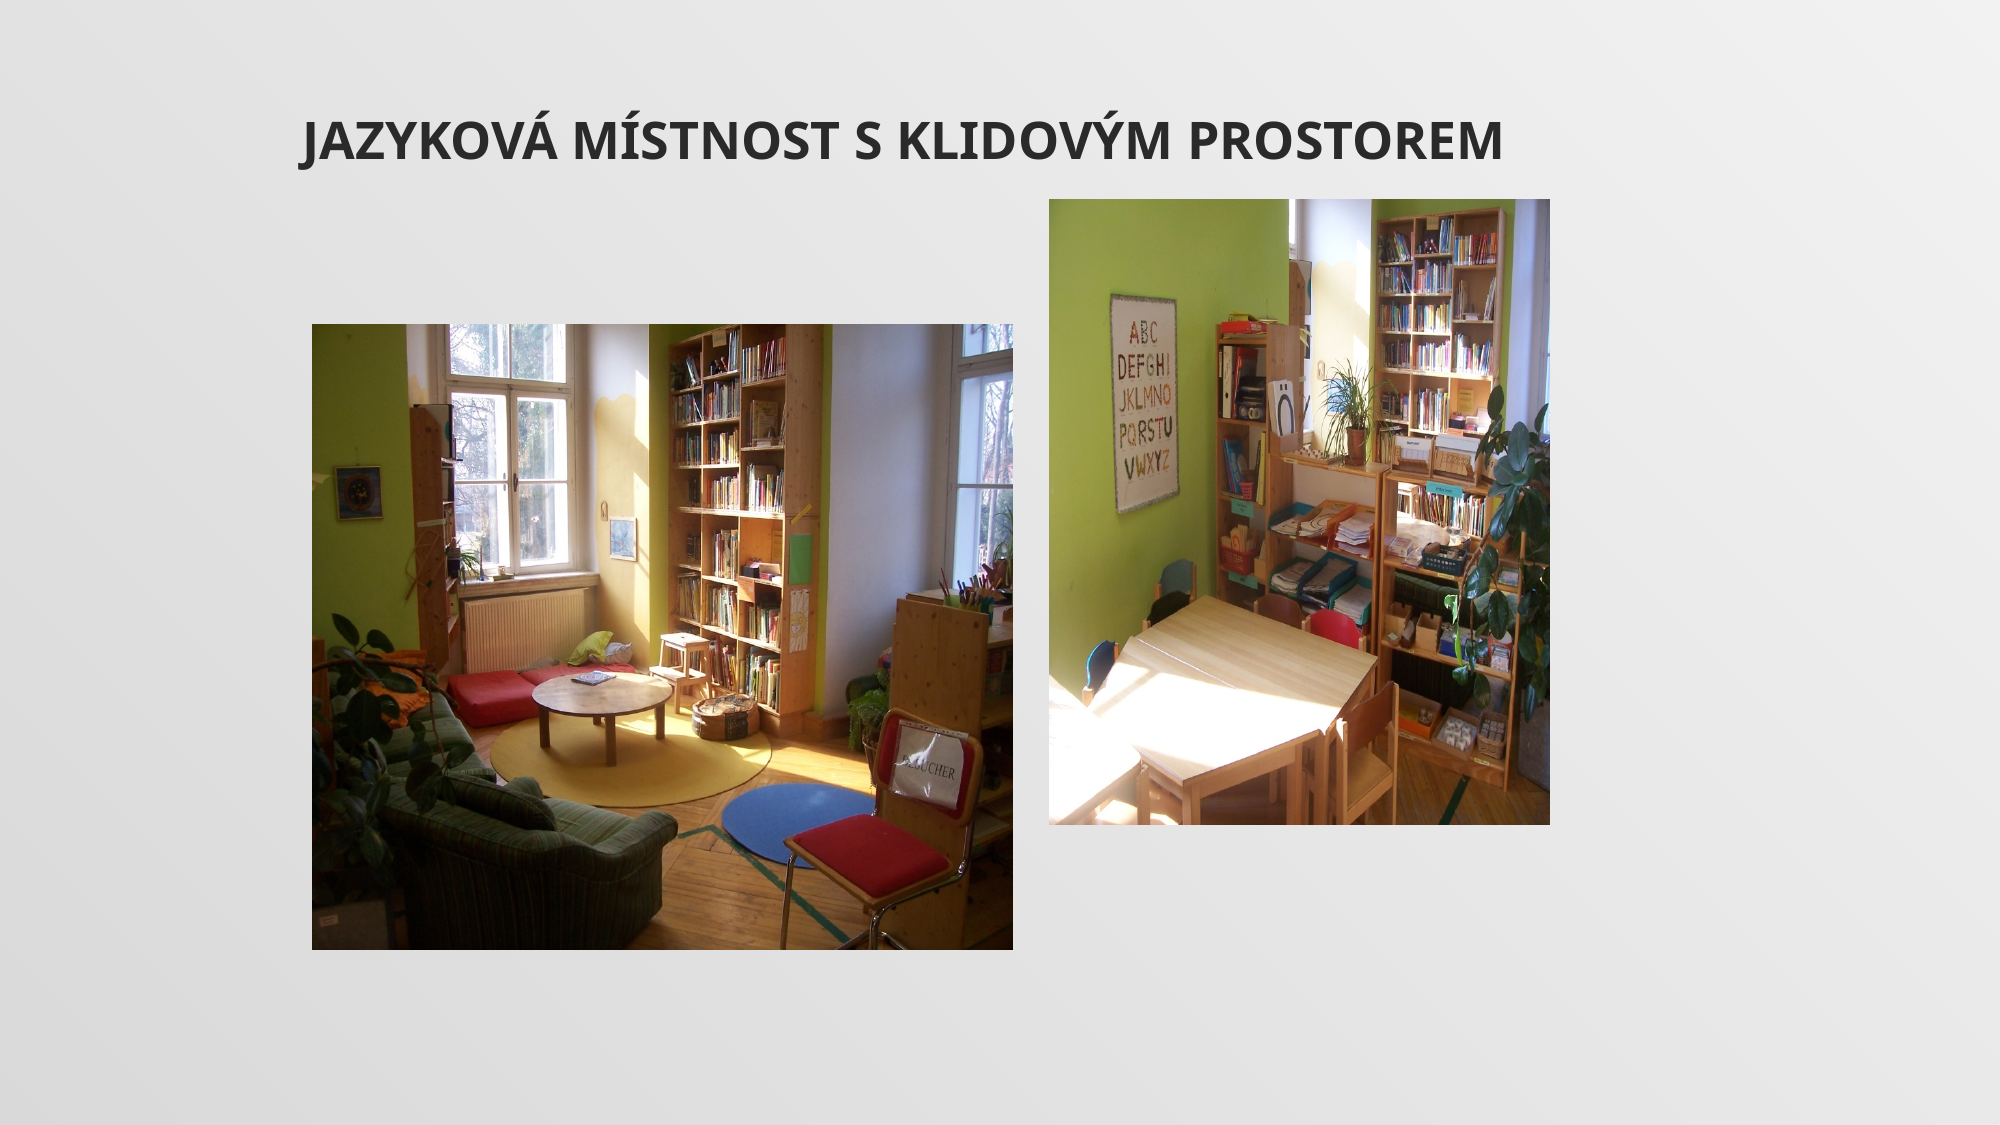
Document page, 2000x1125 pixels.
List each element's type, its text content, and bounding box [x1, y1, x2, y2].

title Jazyková místnost s klidovým prostorem [287, 62, 1563, 178]
picture [311, 324, 1013, 951]
subtitle [299, 212, 1575, 1014]
picture [1049, 199, 1550, 826]
